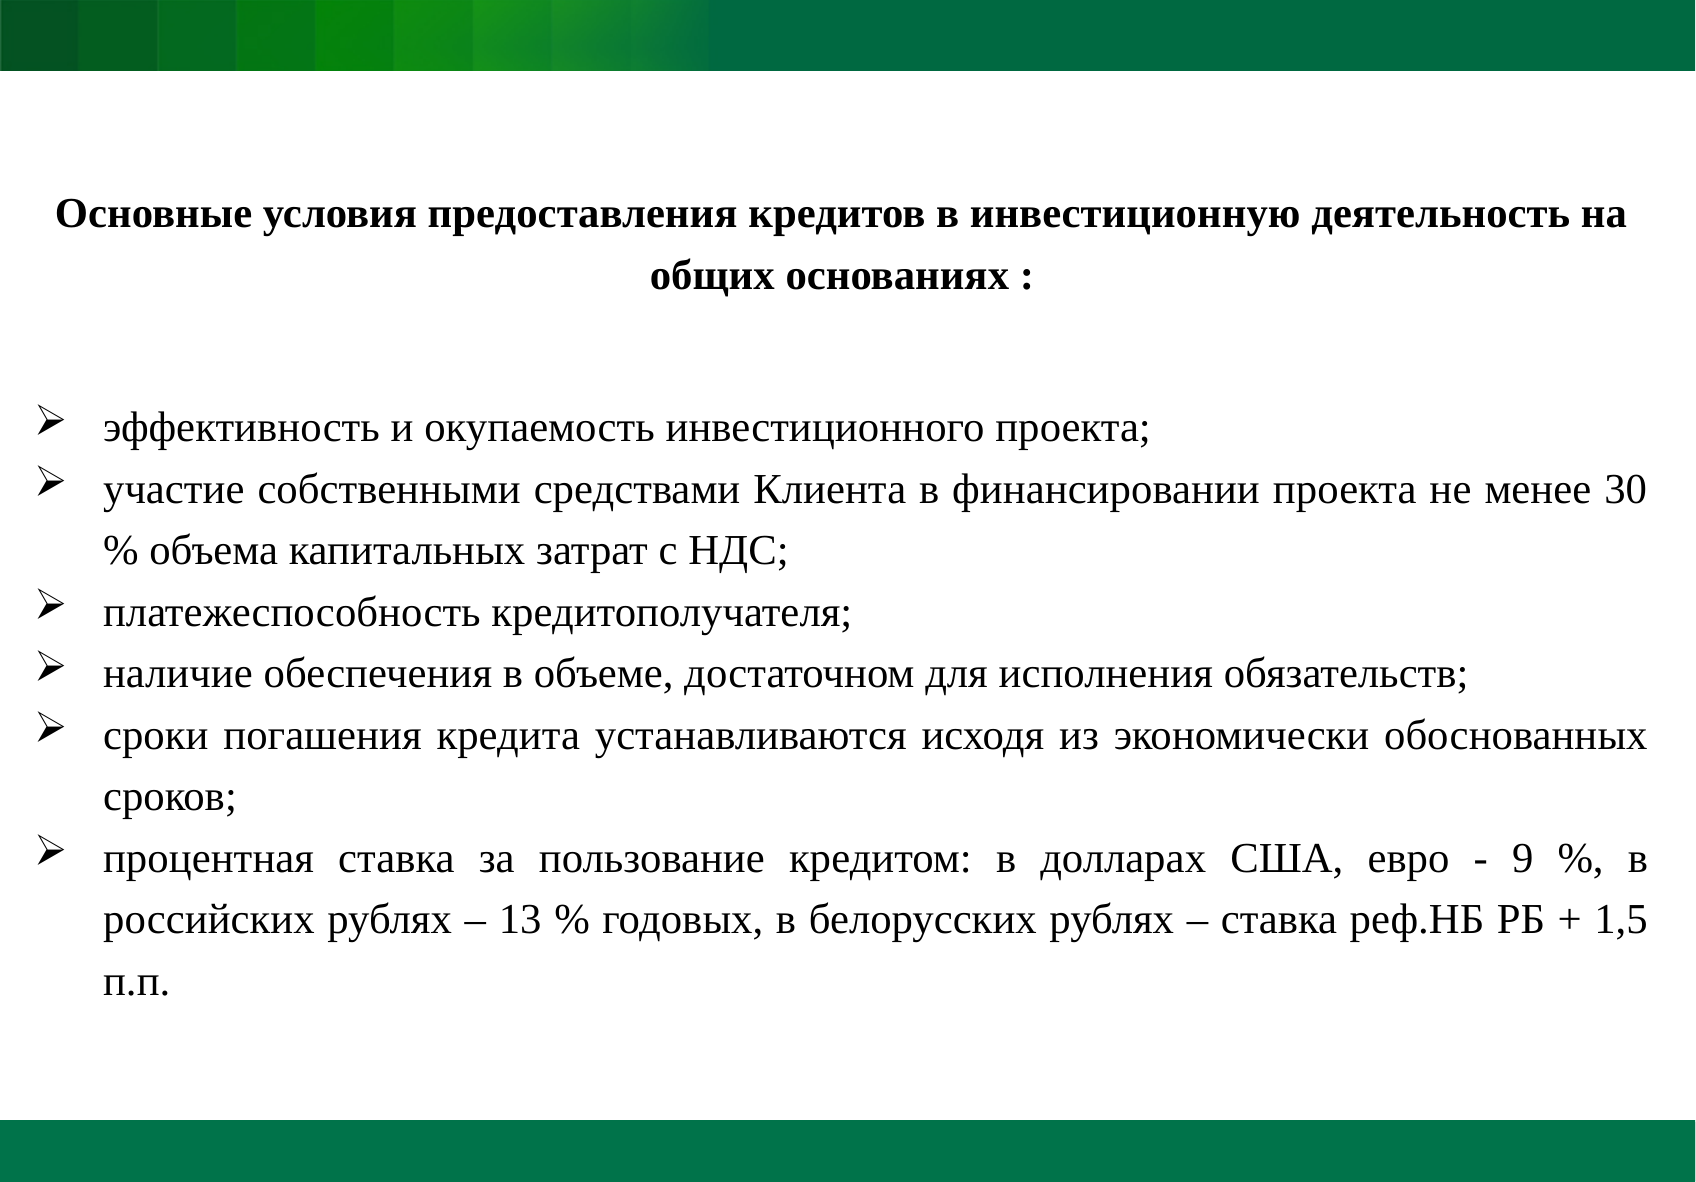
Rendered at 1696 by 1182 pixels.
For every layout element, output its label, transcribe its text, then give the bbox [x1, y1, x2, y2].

text_box [0, 1122, 1696, 1182]
text_box Основные условия предоставления кредитов в инвестиционную деятельность на общих основаниях : эффективность и окупаемость инвестиционного проекта; участие собственными средствами Клиента в финансировании проекта не менее 30 % объема капитальных затрат с НДС; платежеспособность кредитополучателя; наличие обеспечения в объеме, достаточном для исполнения обязательств; сроки погашения кредита устанавливаются исходя из экономически обоснованных сроков; процентная ставка за пользование кредитом: в долларах США, евро - 9 %, в российских рублях – 13 % годовых, в белорусских рублях – ставка реф.НБ РБ + 1,5 п.п. [19, 167, 1666, 1012]
picture [0, 0, 1696, 71]
